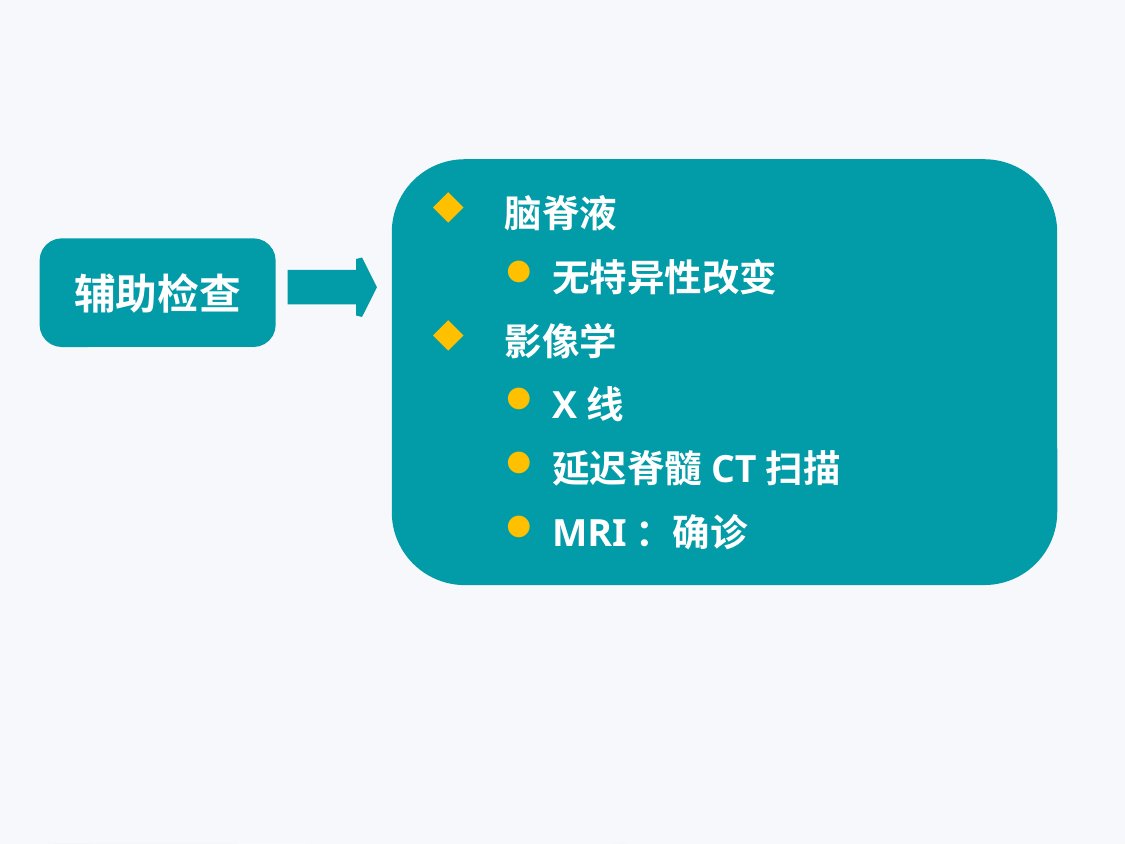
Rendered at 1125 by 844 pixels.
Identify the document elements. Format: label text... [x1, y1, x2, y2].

text_box 脑脊液 无特异性改变 影像学 X线 延迟脊髓CT扫描 MRI：确诊 [394, 162, 1055, 582]
text_box 辅助检查 [45, 244, 270, 341]
text_box [290, 258, 374, 316]
